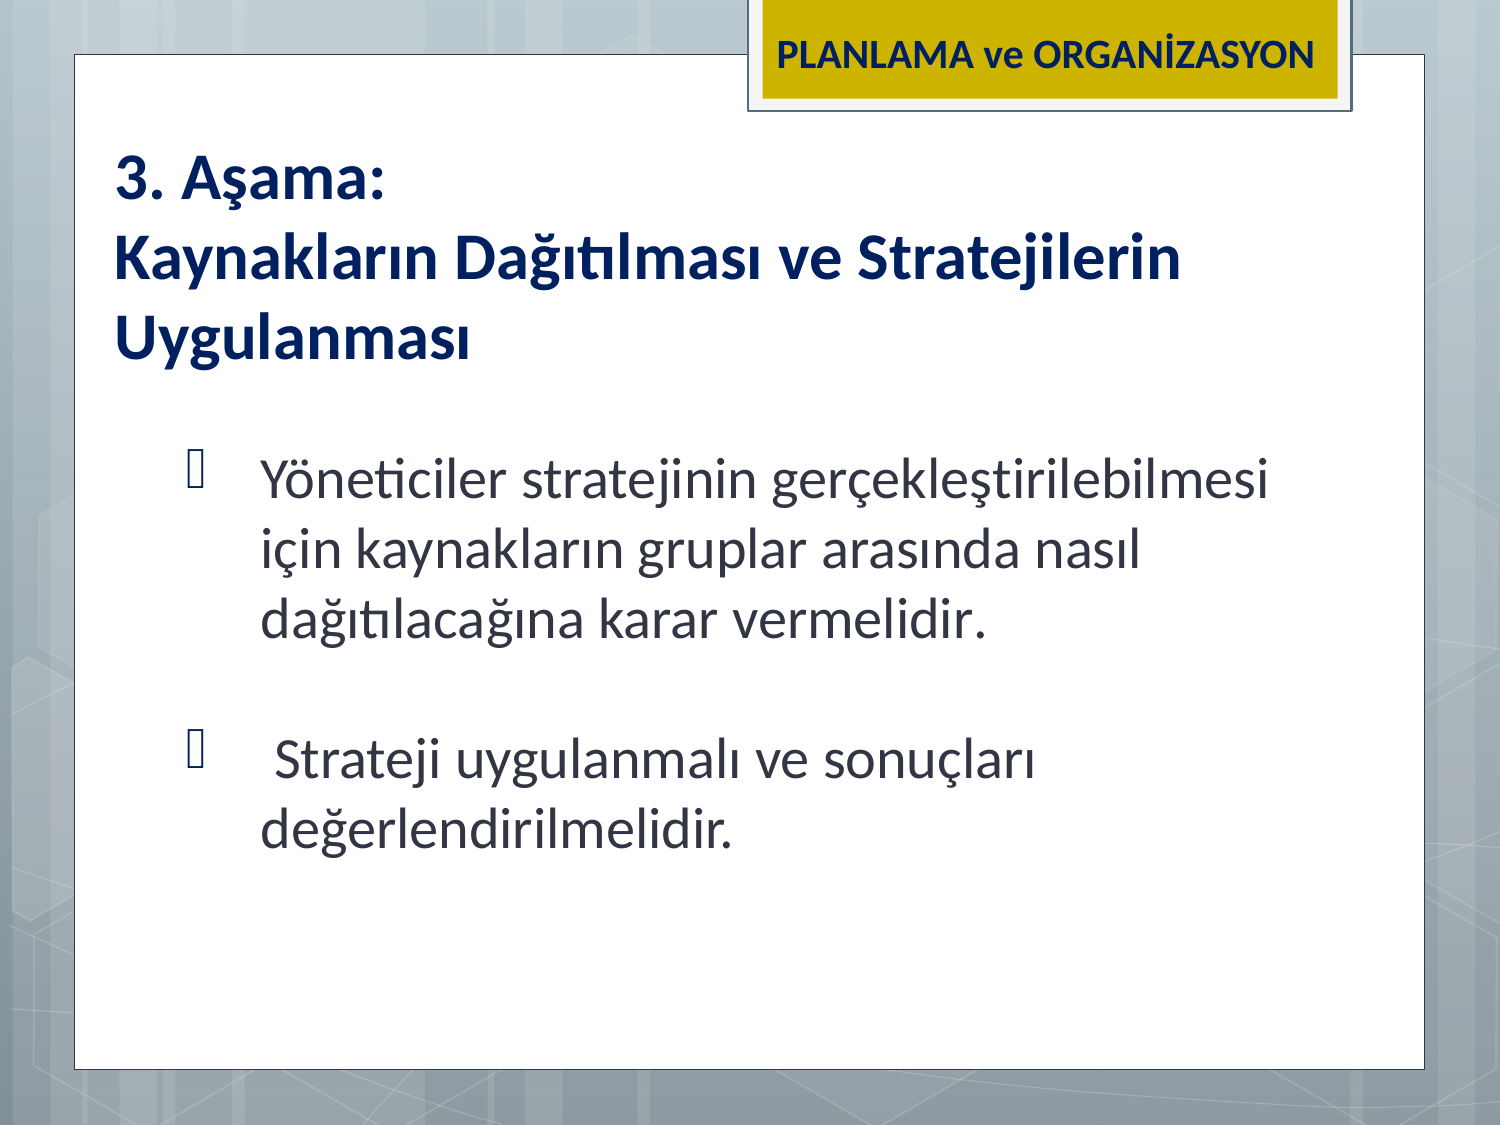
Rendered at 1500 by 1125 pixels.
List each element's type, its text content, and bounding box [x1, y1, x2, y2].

text_box 3. Aşama: Kaynakların Dağıtılması ve Stratejilerin Uygulanması [100, 125, 1329, 380]
text_box Yöneticiler stratejinin gerçekleştirilebilmesi için kaynakların gruplar arasında nasıl dağıtılacağına karar vermelidir. Strateji uygulanmalı ve sonuçları değerlendirilmelidir. [171, 432, 1329, 868]
text_box PLANLAMA ve ORGANİZASYON [761, 19, 1388, 84]
